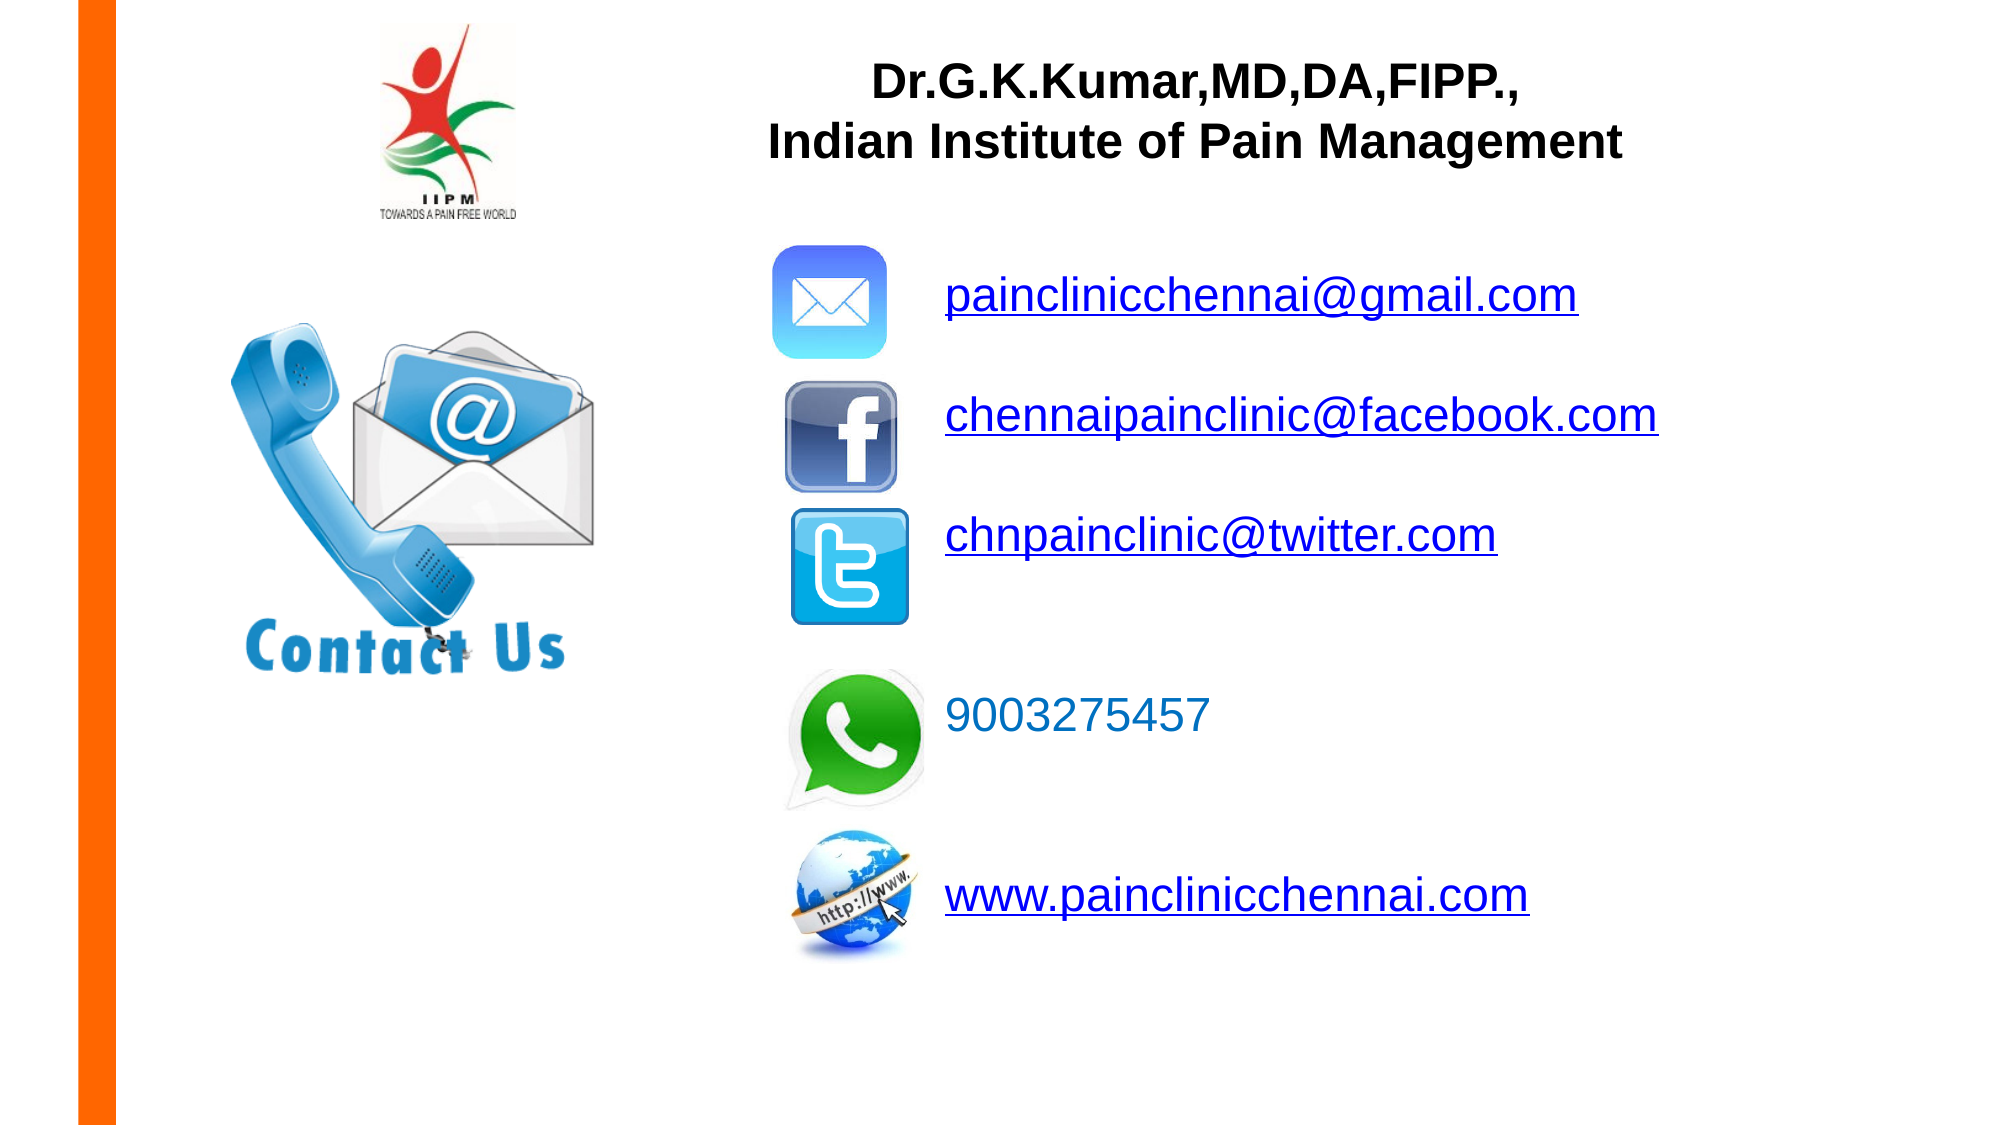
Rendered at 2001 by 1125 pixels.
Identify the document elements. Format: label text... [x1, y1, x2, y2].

picture [782, 668, 925, 811]
title Dr.G.K.Kumar,MD,DA,FIPP., Indian Institute of Pain Management [682, 11, 1710, 205]
list painclinicchennai@gmail.com chennaipainclinic@facebook.com chnpainclinic@twitter.com 9003275457 www.painclinicchennai.com [936, 261, 1744, 1006]
picture [231, 323, 601, 693]
picture [770, 367, 912, 506]
picture [772, 245, 887, 360]
picture [791, 507, 909, 625]
picture [380, 23, 516, 219]
picture [783, 823, 924, 964]
